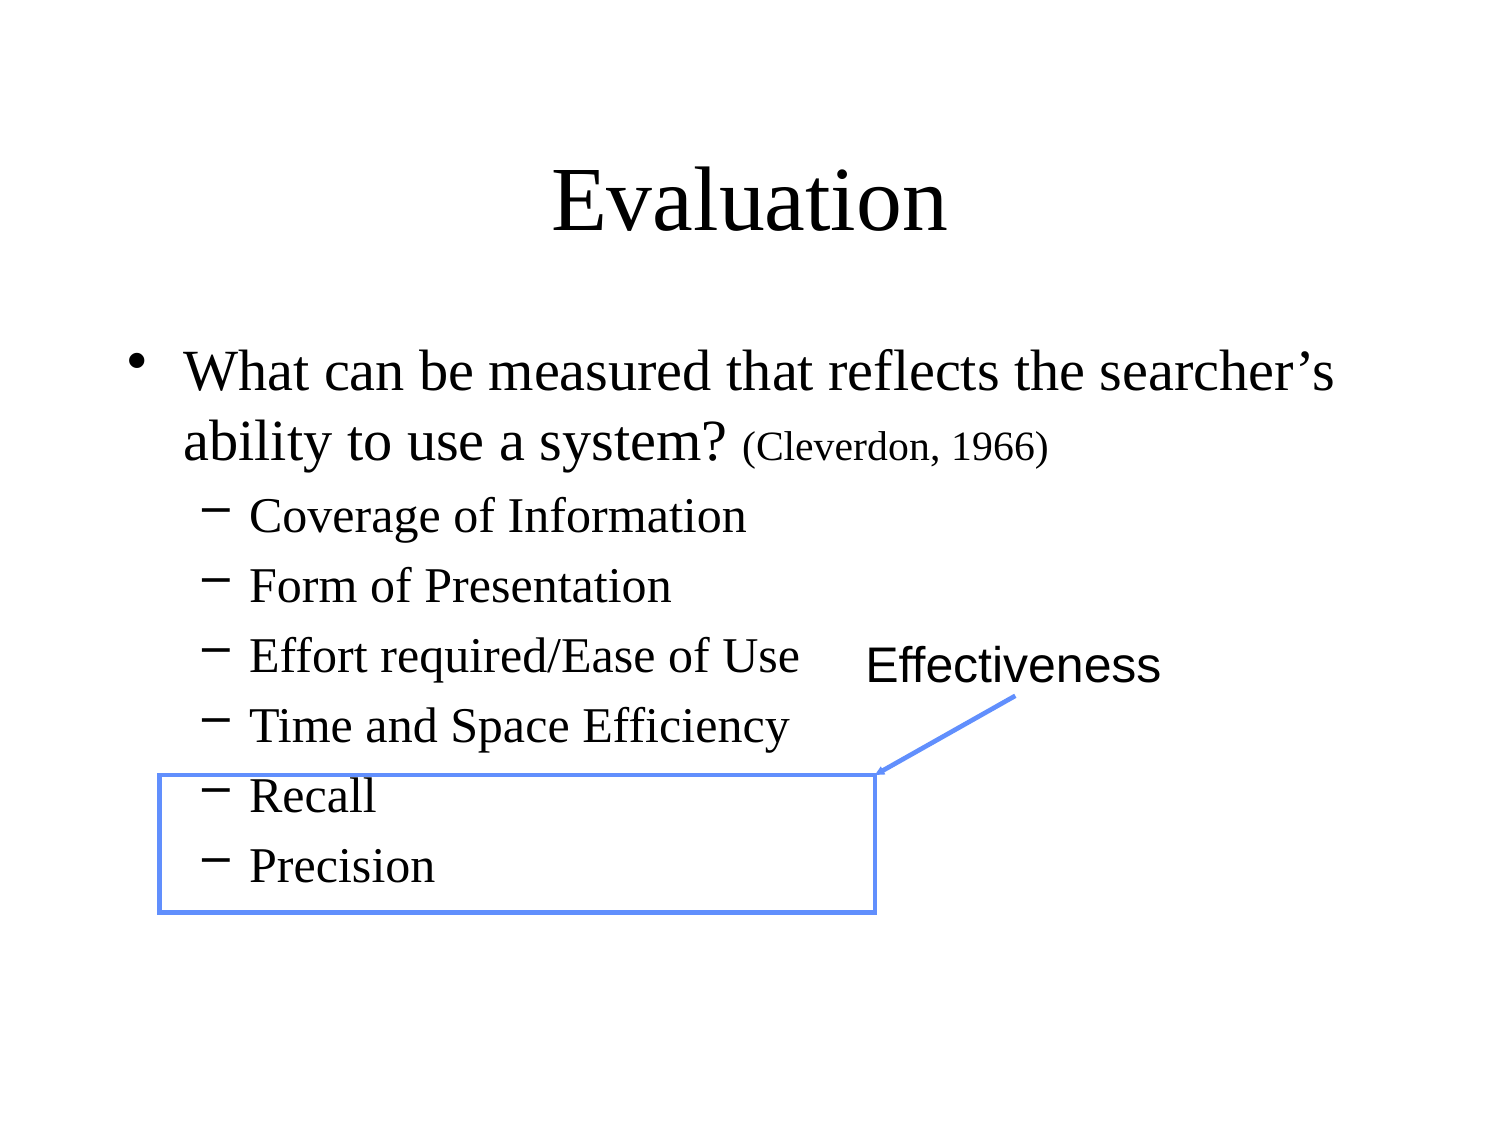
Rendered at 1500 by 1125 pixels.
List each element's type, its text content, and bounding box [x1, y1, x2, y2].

text_box Effectiveness [850, 624, 1177, 700]
title Evaluation [112, 99, 1388, 288]
list What can be measured that reflects the searcher’s ability to use a system? (Cleverdon, 1966) Coverage of Information Form of Presentation Effort required/Ease of Use Time and Space Efficiency Recall Precision [112, 324, 1388, 1000]
text_box [159, 774, 875, 913]
text_box [874, 695, 1016, 775]
